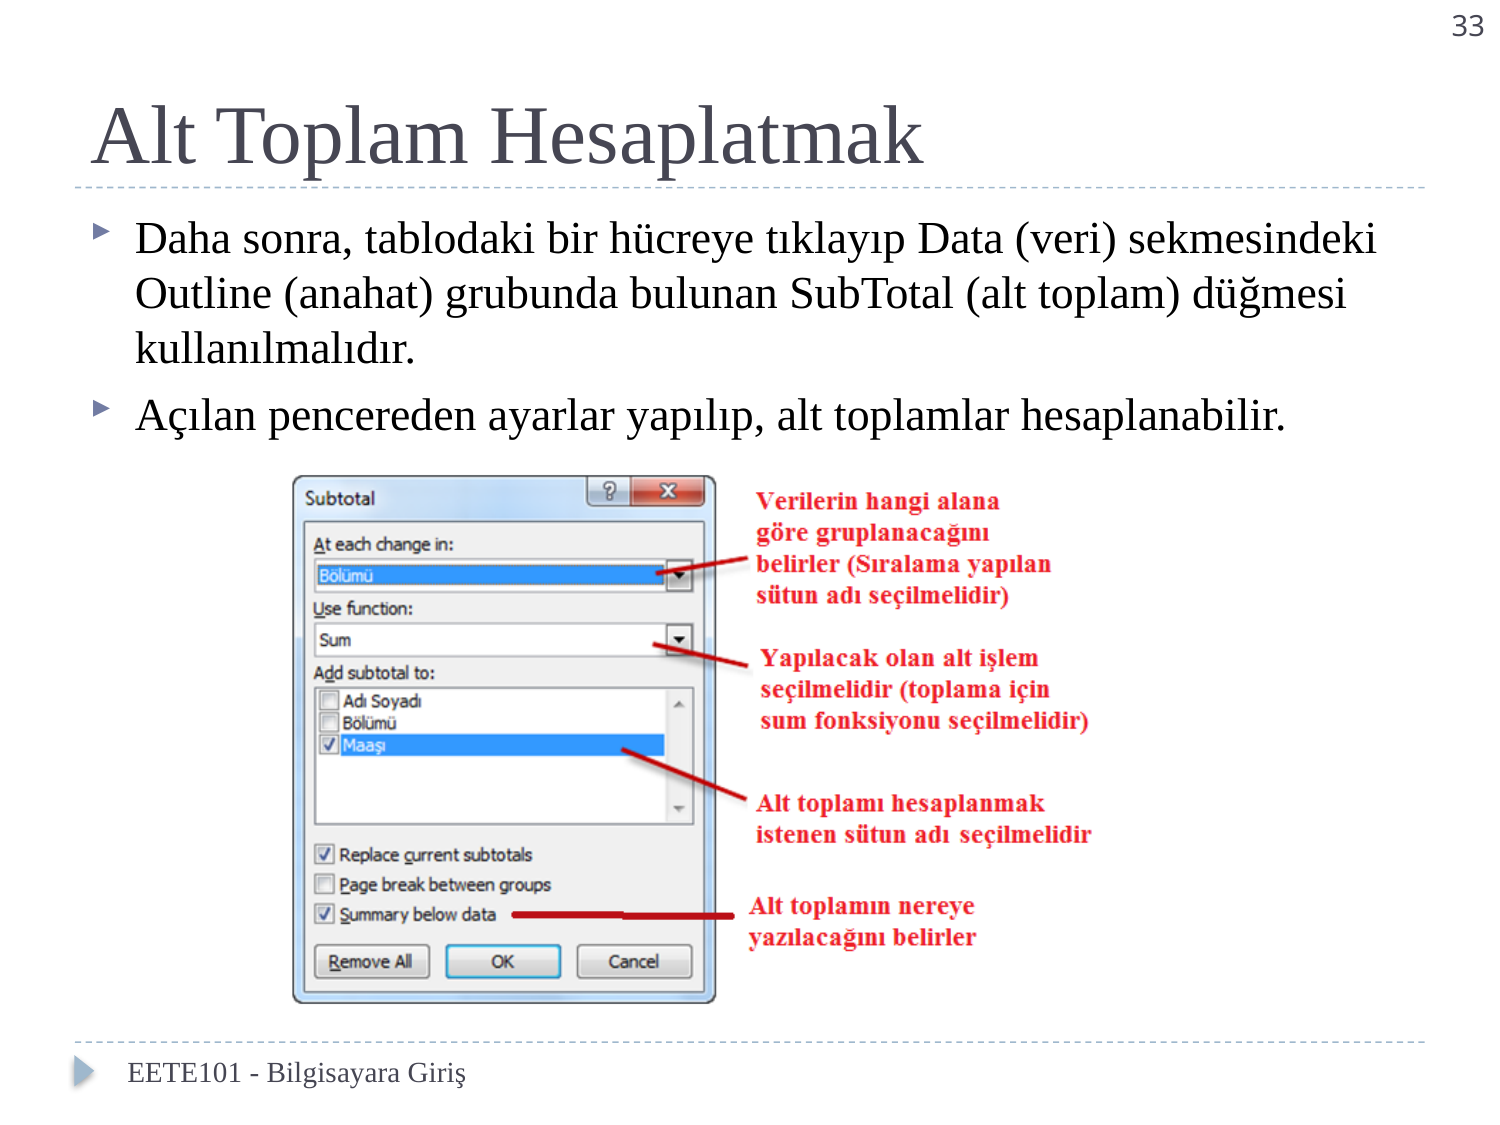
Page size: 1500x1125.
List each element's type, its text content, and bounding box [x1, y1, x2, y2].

list Daha sonra, tablodaki bir hücreye tıklayıp Data (veri) sekmesindeki Outline (anahat) grubunda bulunan SubTotal (alt toplam) düğmesi kullanılmalıdır. Açılan pencereden ayarlar yapılıp, alt toplamlar hesaplanabilir. [75, 200, 1425, 1010]
title Alt Toplam Hesaplatmak [75, 24, 1425, 188]
slide_number 33 [1423, 0, 1500, 60]
footer EETE101 - Bilgisayara Giriş [112, 1045, 1424, 1106]
picture [277, 464, 1106, 1024]
